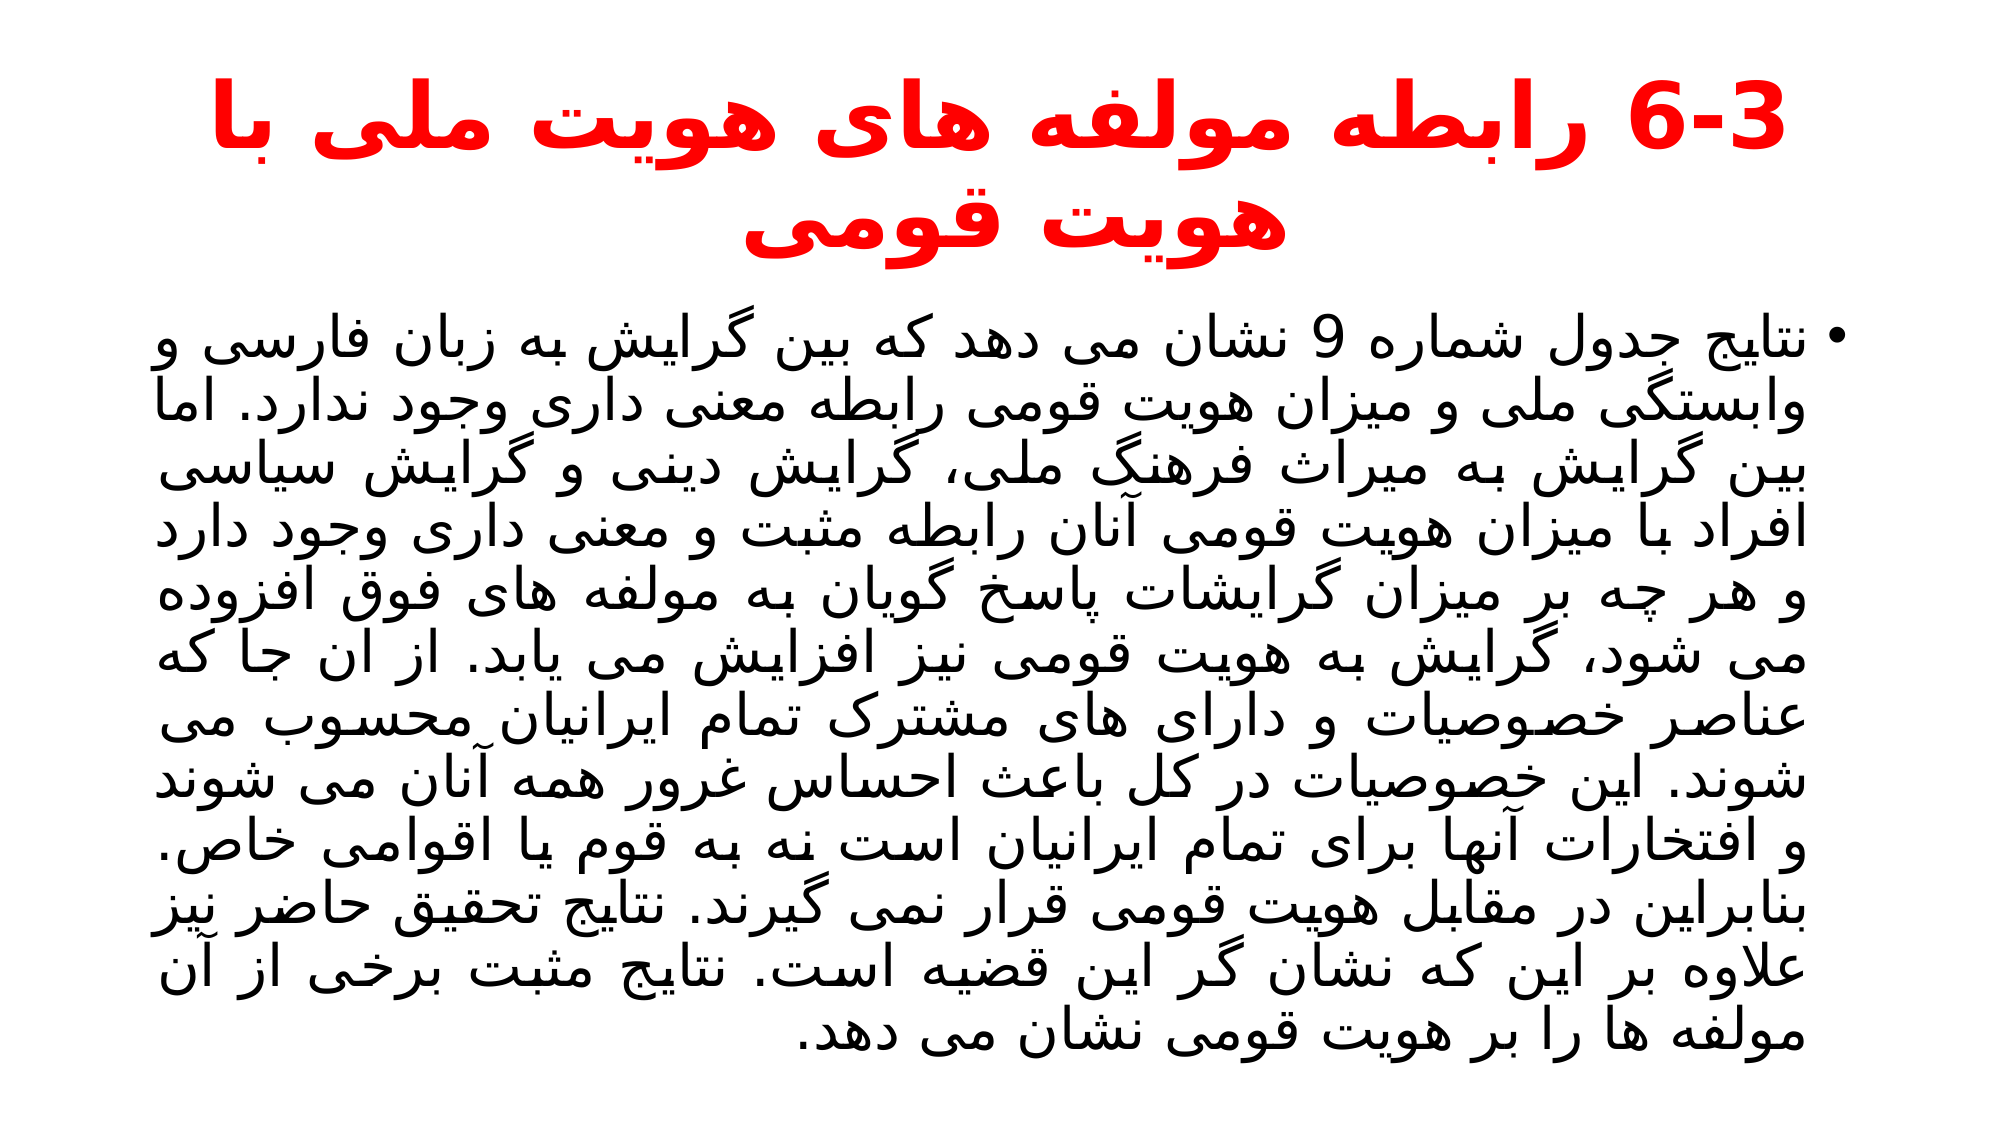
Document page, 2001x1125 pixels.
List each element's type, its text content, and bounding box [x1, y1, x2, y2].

list نتایج جدول شماره 9 نشان می دهد که بین گرایش به زبان فارسی و وابستگی ملی و میزان هویت قومی رابطه معنی داری وجود ندارد. اما بین گرایش به میراث فرهنگ ملی، گرایش دینی و گرایش سیاسی افراد با میزان هویت قومی آنان رابطه مثبت و معنی داری وجود دارد و هر چه بر میزان گرایشات پاسخ گویان به مولفه های فوق افزوده می شود، گرایش به هویت قومی نیز افزایش می یابد. از ان جا که عناصر خصوصیات و دارای های مشترک تمام ایرانیان محسوب می شوند. این خصوصیات در کل باعث احساس غرور همه آنان می شوند و افتخارات آنها برای تمام ایرانیان است نه به قوم یا اقوامی خاص. بنابراین در مقابل هویت قومی قرار نمی گیرند. نتایج تحقیق حاضر نیز علاوه بر این که نشان گر این قضیه است. نتایج مثبت برخی از آن مولفه ها را بر هویت قومی نشان می دهد. [137, 299, 1863, 1014]
title 6-3 رابطه مولفه های هویت ملی با هویت قومی [137, 59, 1863, 278]
